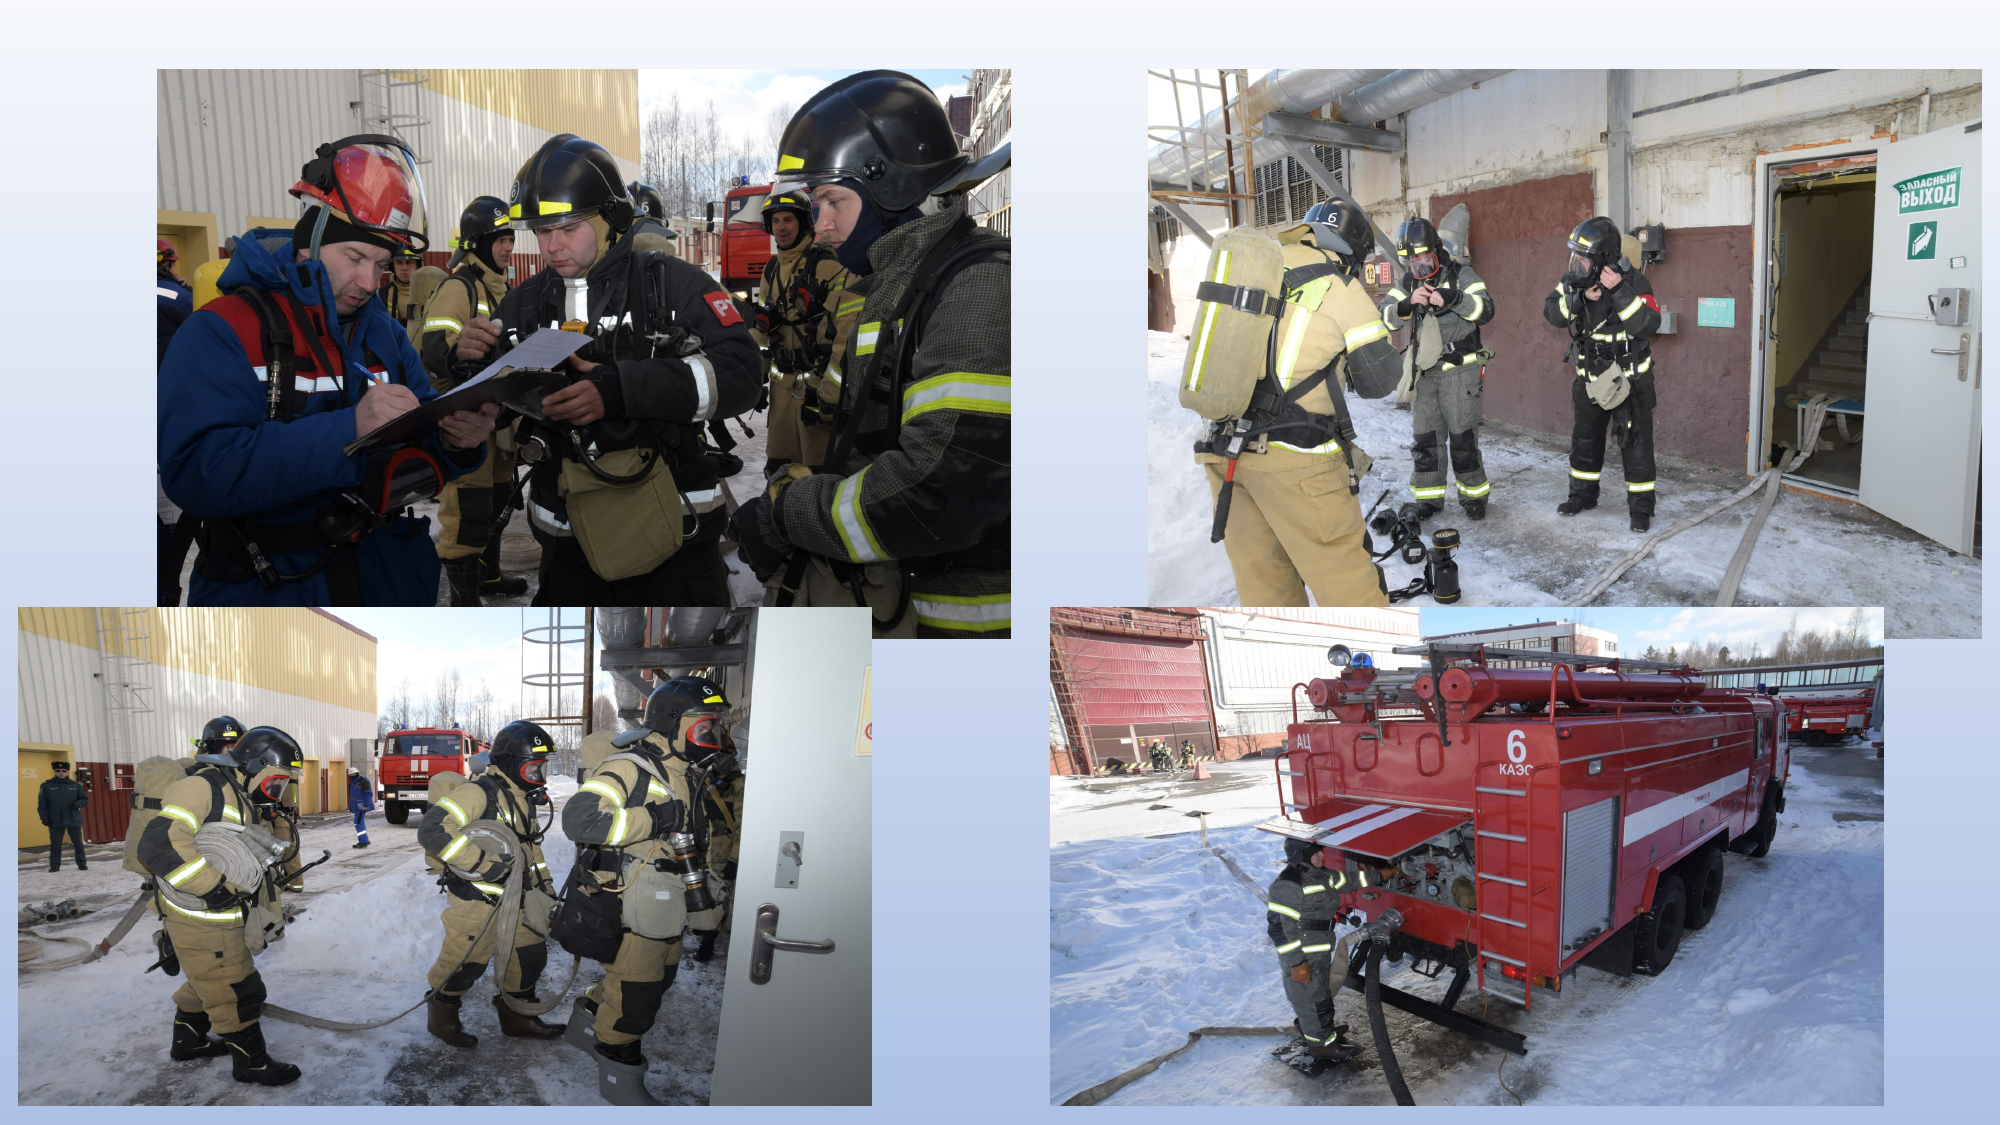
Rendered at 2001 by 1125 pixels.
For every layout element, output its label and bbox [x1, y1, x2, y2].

picture [18, 69, 1011, 1106]
picture [1050, 69, 1982, 1106]
